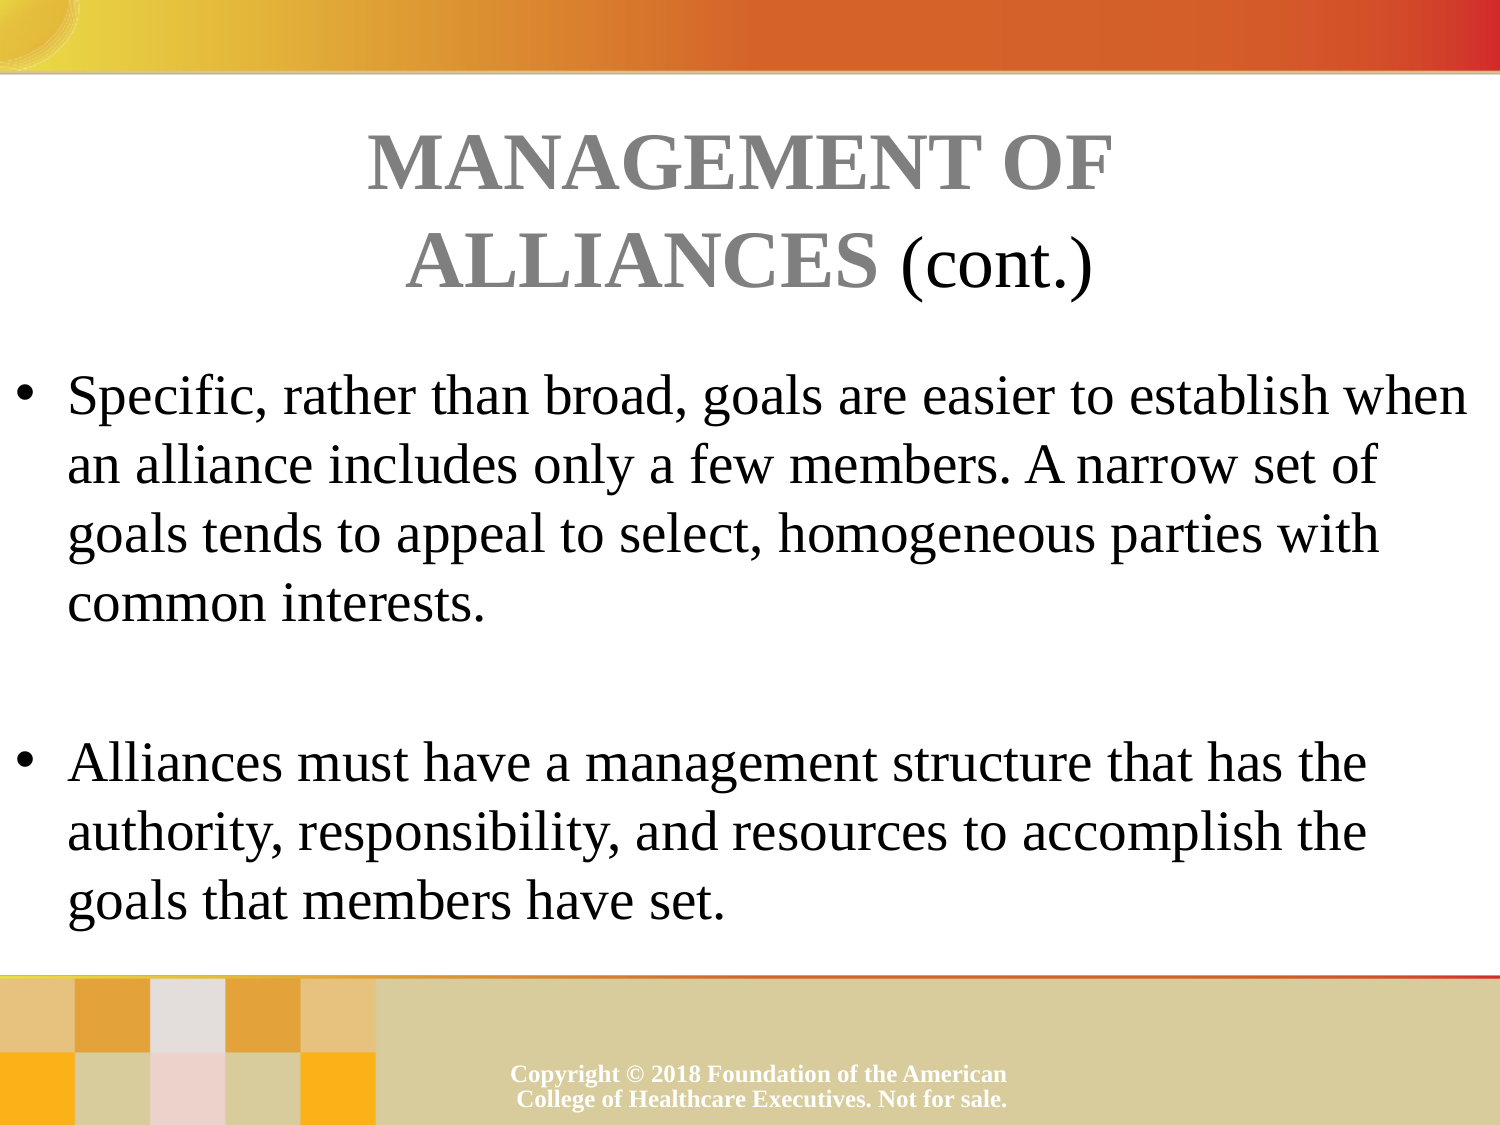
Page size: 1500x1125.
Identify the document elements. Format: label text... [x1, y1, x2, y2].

list Specific, rather than broad, goals are easier to establish when an alliance includes only a few members. A narrow set of goals tends to appeal to select, homogeneous parties with common interests. Alliances must have a management structure that has the authority, responsibility, and resources to accomplish the goals that members have set. [0, 350, 1500, 943]
footer Copyright © 2018 Foundation of the American College of Healthcare Executives. Not for sale. [495, 1042, 1024, 1103]
title Management of Alliances (cont.) [0, 99, 1500, 313]
